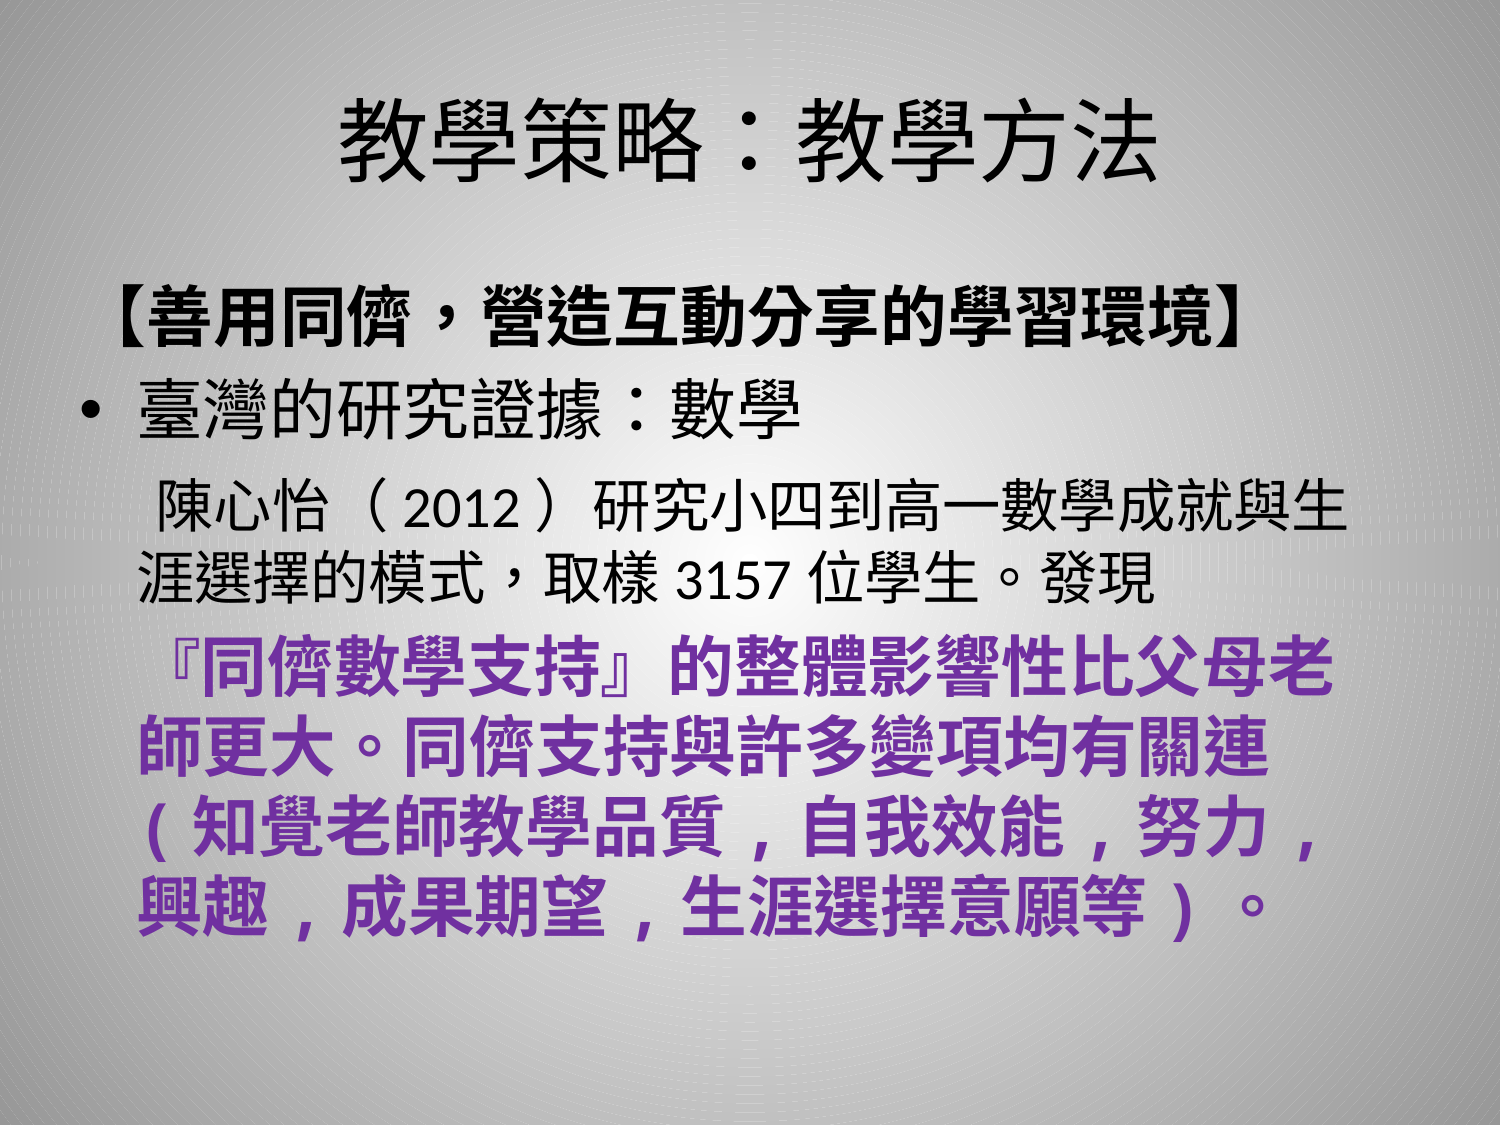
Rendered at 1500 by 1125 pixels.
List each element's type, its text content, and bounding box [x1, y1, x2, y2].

list 【善用同儕，營造互動分享的學習環境】 臺灣的研究證據：數學 陳心怡（2012）研究小四到高一數學成就與生涯選擇的模式，取樣3157位學生。發現 『同儕數學支持』的整體影響性比父母老師更大。同儕支持與許多變項均有關連(知覺老師教學品質,自我效能,努力,興趣,成果期望,生涯選擇意願等)。 [64, 266, 1416, 1010]
title 教學策略：教學方法 [74, 44, 1426, 233]
